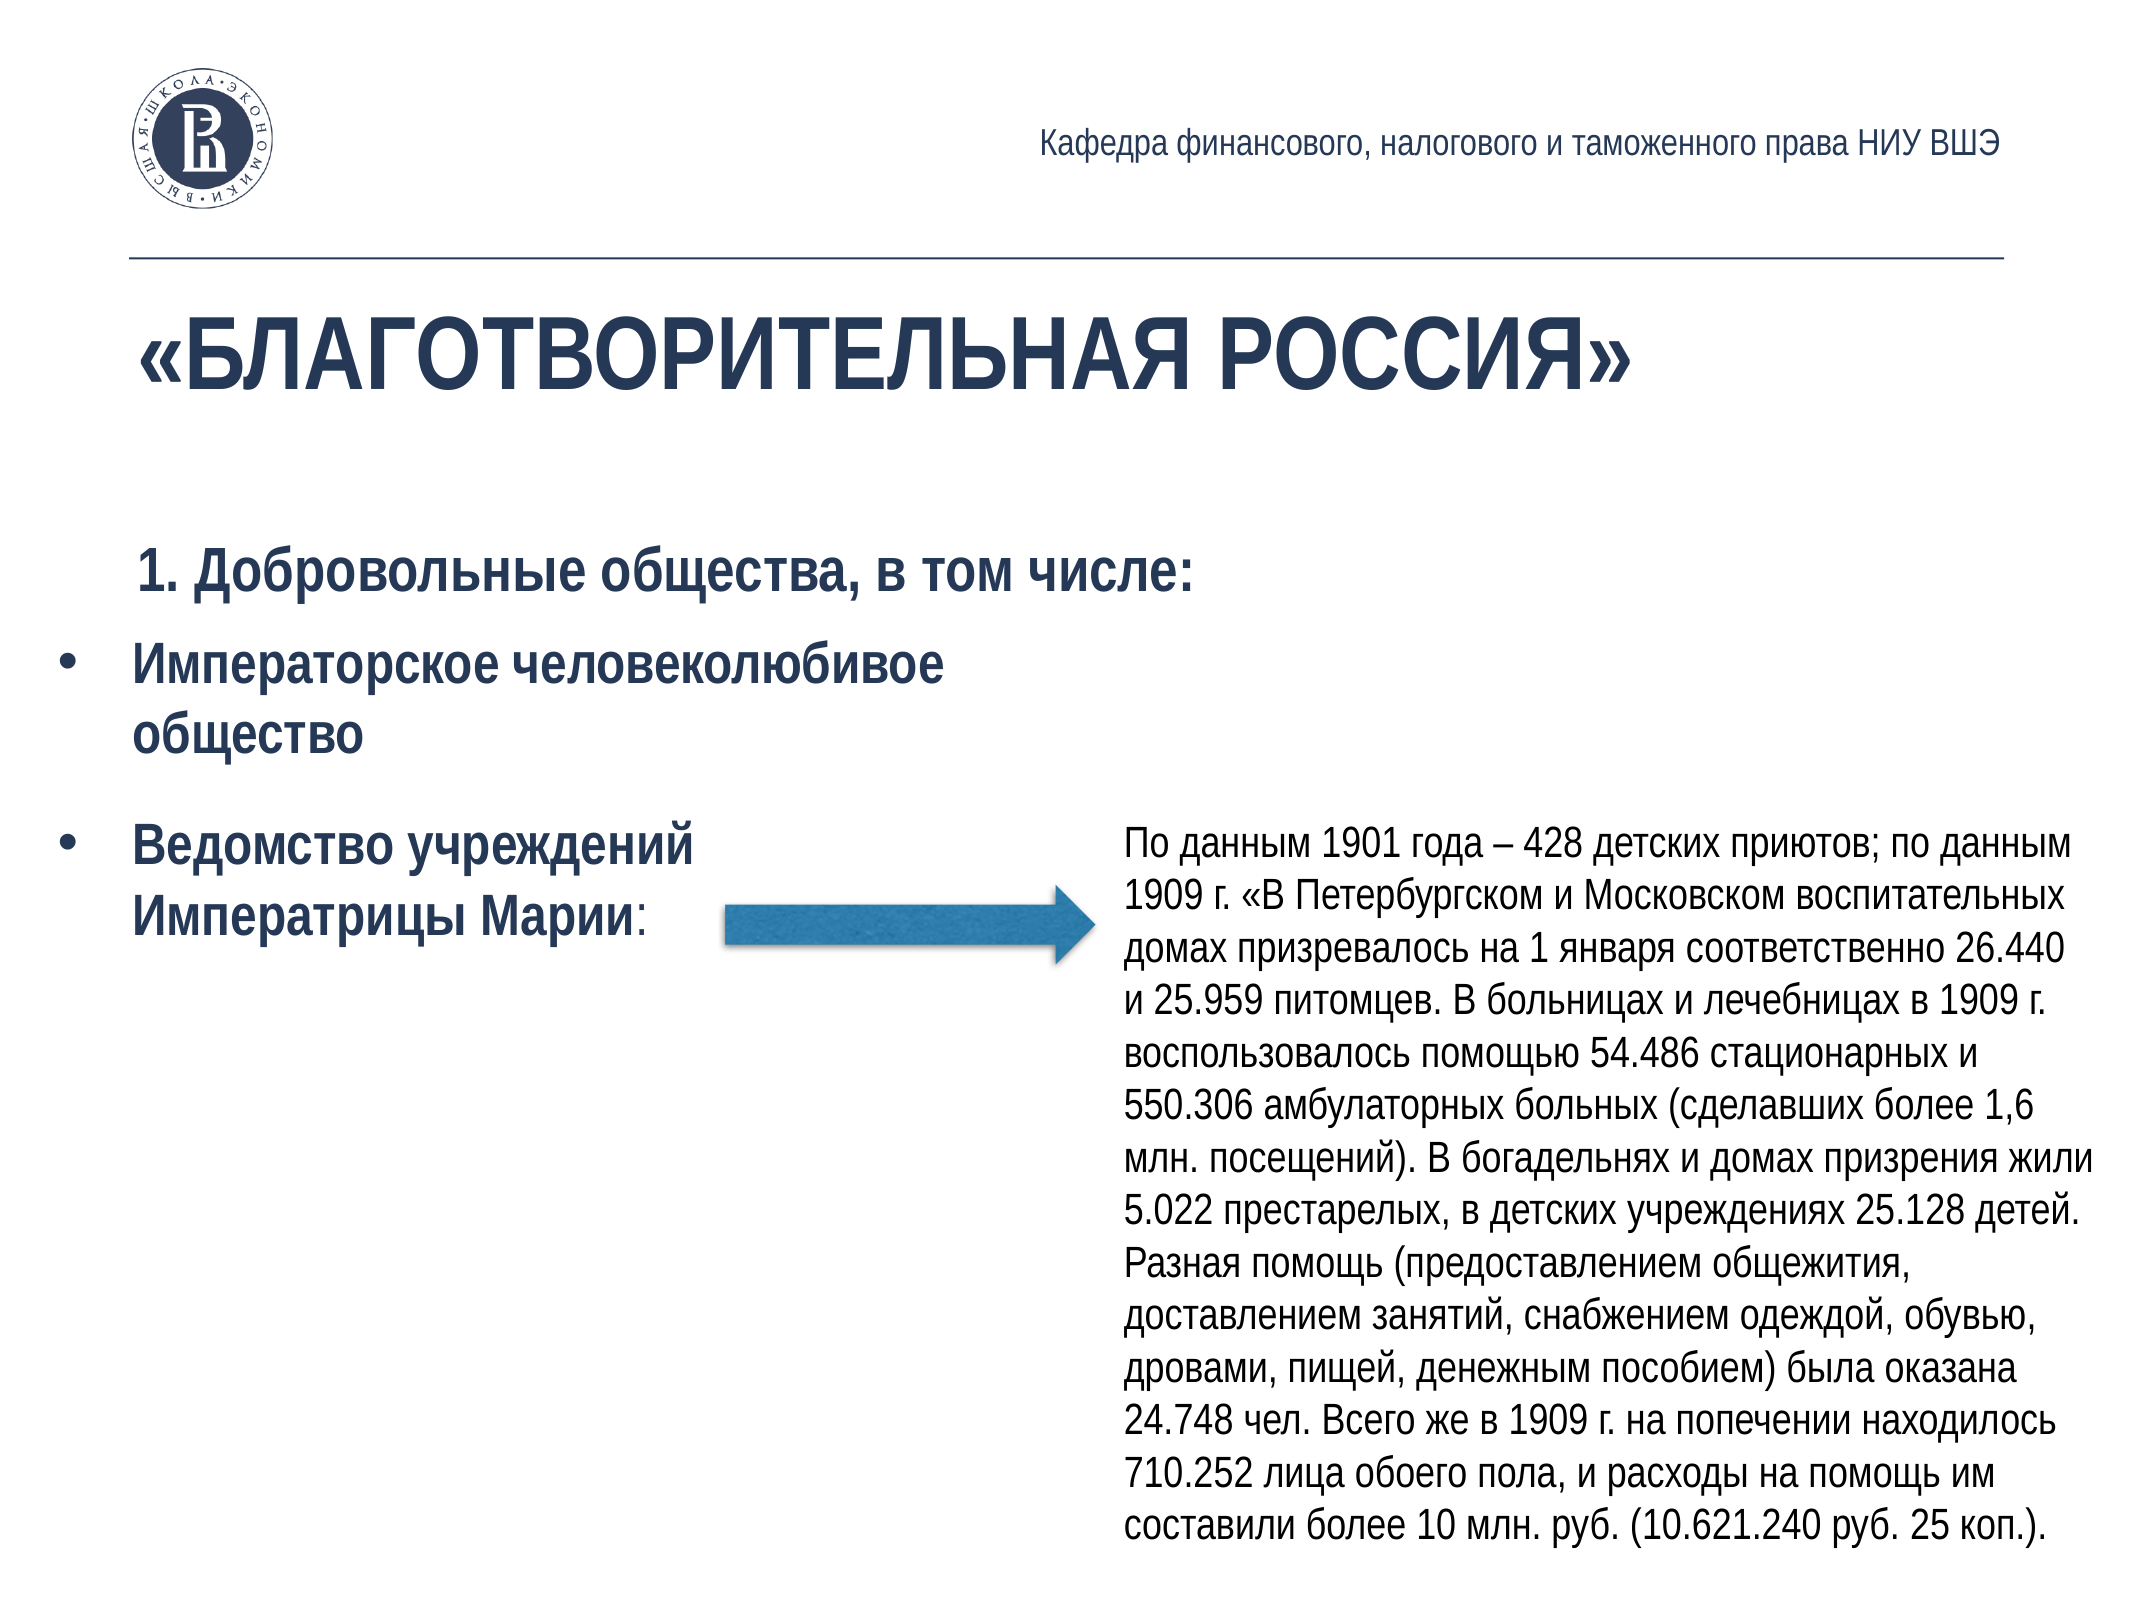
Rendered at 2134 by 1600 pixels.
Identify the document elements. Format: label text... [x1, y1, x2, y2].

text_box [725, 884, 1096, 965]
text_box 1. Добровольные общества, в том числе: [129, 481, 2005, 612]
text_box Императорское человеколюбивое общество Ведомство учреждений Императрицы Марии: По данным 1901 года – 428 детских приютов; по данным 1909 г. «В Петербургском и Московском воспитательных домах призревалось на 1 января соответственно 26.440 и 25.959 питомцев. В больницах и лечебницах в 1909 г. воспользовалось помощью 54.486 стационарных и 550.306 амбулаторных больных (сделавших более 1,6 млн. посещений). В богадельнях и домах призрения жили 5.022 престарелых, в детских учреждениях 25.128 детей. Разная помощь (предоставлением общежития, доставлением занятий, снабжением одеждой, обувью, дровами, пищей, денежным пособием) была оказана 24.748 чел. Всего же в 1909 г. на попечении находилось 710.252 лица обоего пола, и расходы на помощь им составили более 10 млн. руб. (10.621.240 руб. 25 коп.). [49, 616, 2105, 1600]
picture [131, 68, 273, 209]
text_box Кафедра финансового, налогового и таможенного права НИУ ВШЭ [682, 109, 2009, 171]
text_box «Благотворительная Россия» [129, 276, 2005, 481]
